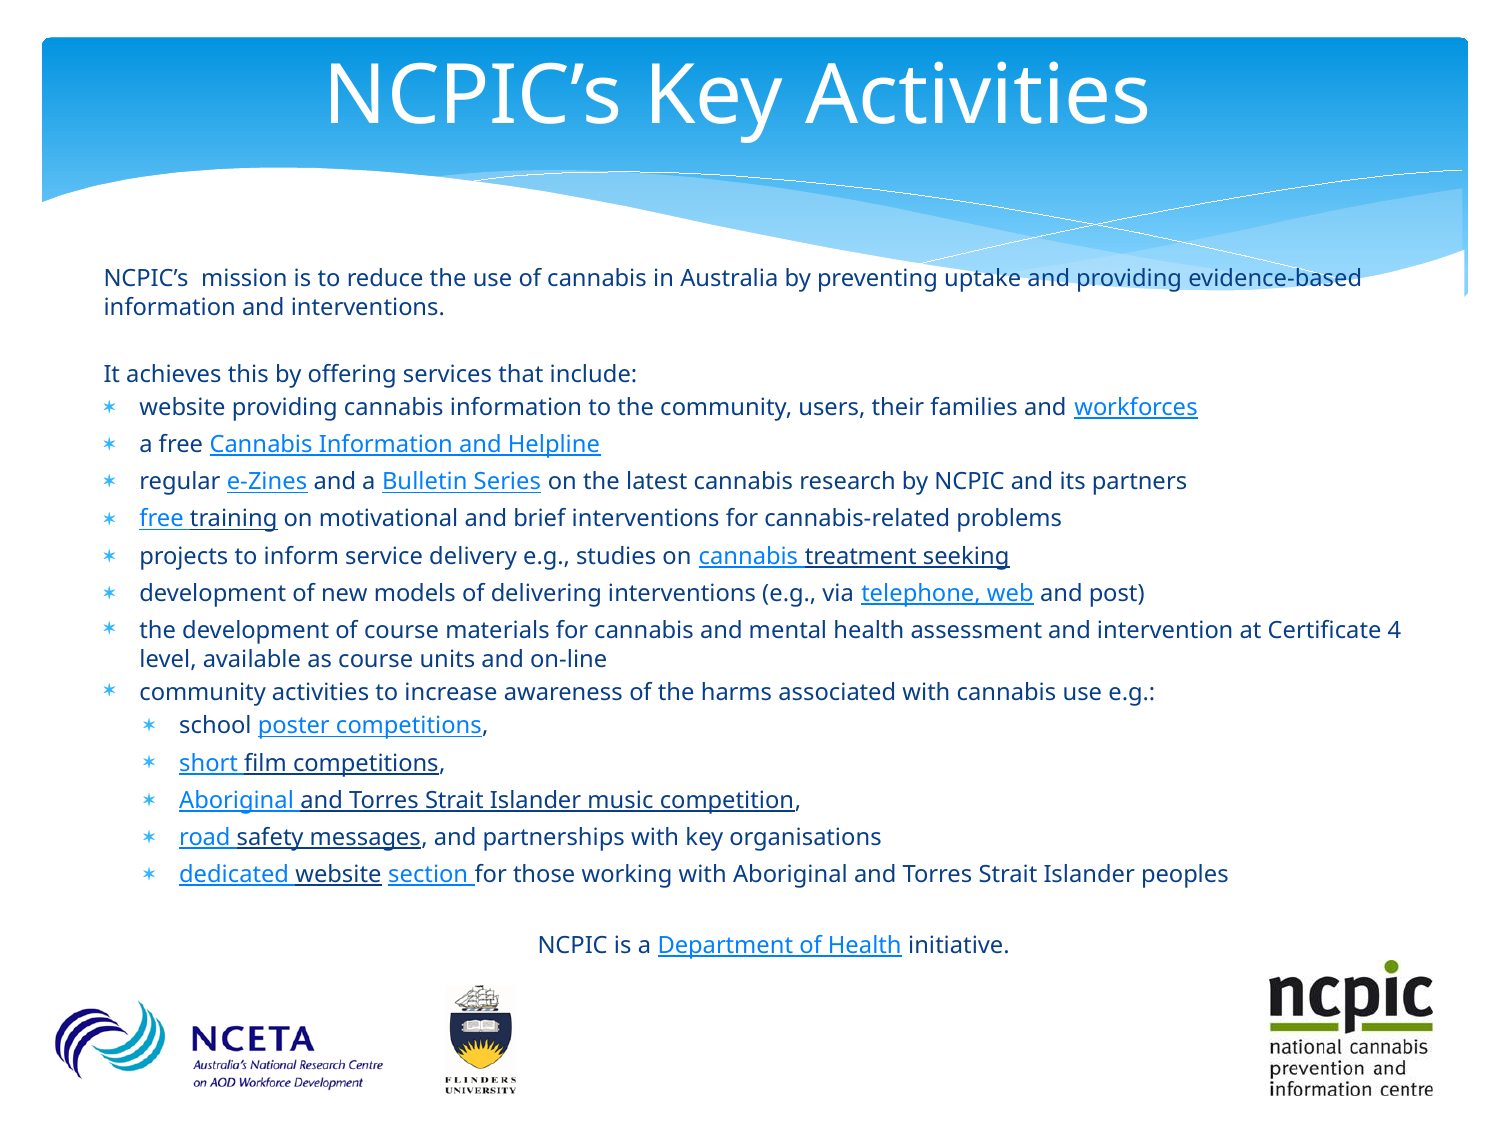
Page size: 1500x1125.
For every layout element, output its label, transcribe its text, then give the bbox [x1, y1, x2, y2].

picture [48, 985, 516, 1096]
picture [1269, 988, 1433, 1096]
list NCPIC’s mission is to reduce the use of cannabis in Australia by preventing uptake and providing evidence-based information and interventions. It achieves this by offering services that include: website providing cannabis information to the community, users, their families and workforces a free Cannabis Information and Helpline regular e-Zines and a Bulletin Series on the latest cannabis research by NCPIC and its partners free training on motivational and brief interventions for cannabis-related problems projects to inform service delivery e.g., studies on cannabis treatment seeking development of new models of delivering interventions (e.g., via telephone, web and post) the development of course materials for cannabis and mental health assessment and intervention at Certificate 4 level, available as course units and on-line community activities to increase awareness of the harms associated with cannabis use e.g.: school poster competitions, short film competitions, Aboriginal and Torres Strait Islander music competition, road safety messages, and partnerships with key organisations dedicated website section for those working with Aboriginal and Torres Strait Islander peoples NCPIC is a Department of Health initiative. [88, 255, 1460, 988]
title NCPIC’s Key Activities [300, 18, 1176, 162]
